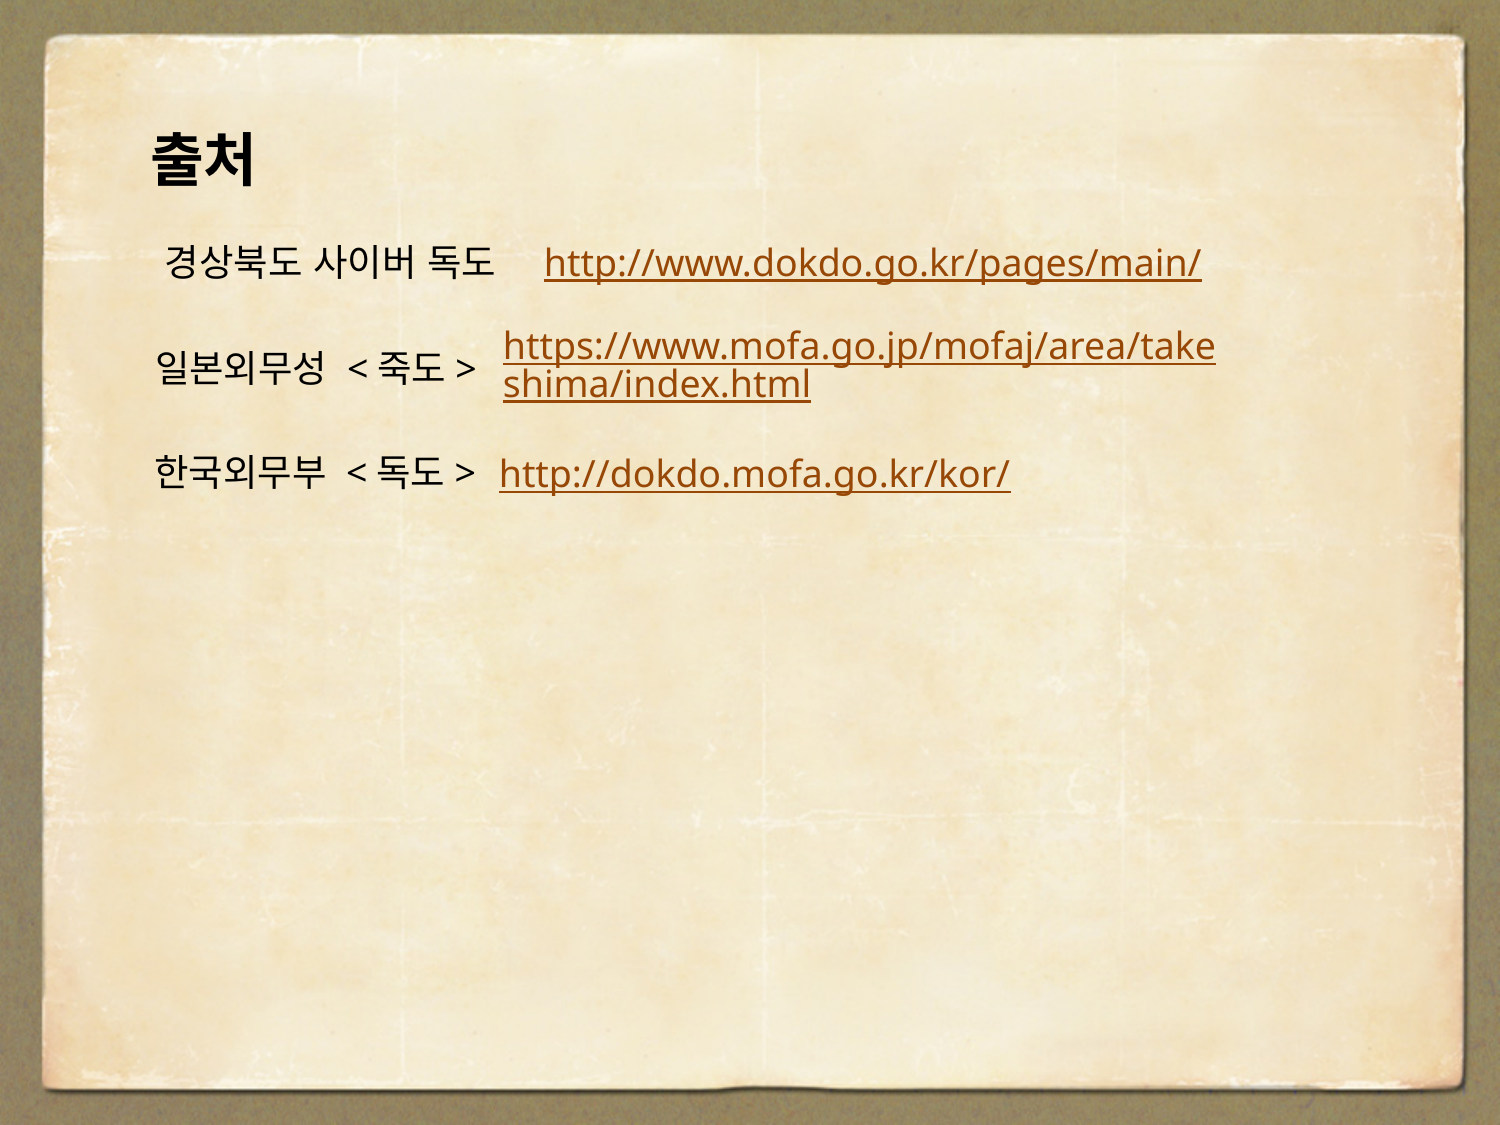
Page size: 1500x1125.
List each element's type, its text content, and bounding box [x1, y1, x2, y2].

text_box 한국외무부 <독도> [139, 441, 491, 501]
picture [0, 0, 1500, 1125]
text_box http://dokdo.mofa.go.kr/kor/ [483, 442, 1026, 509]
text_box https://www.mofa.go.jp/mofaj/area/takeshima/index.html [488, 314, 1239, 381]
text_box 경상북도 사이버 독도 [150, 231, 512, 292]
text_box 출처 [135, 115, 313, 201]
text_box 일본외무성 <죽도> [140, 337, 492, 398]
text_box http://www.dokdo.go.kr/pages/main/ [529, 231, 1217, 298]
